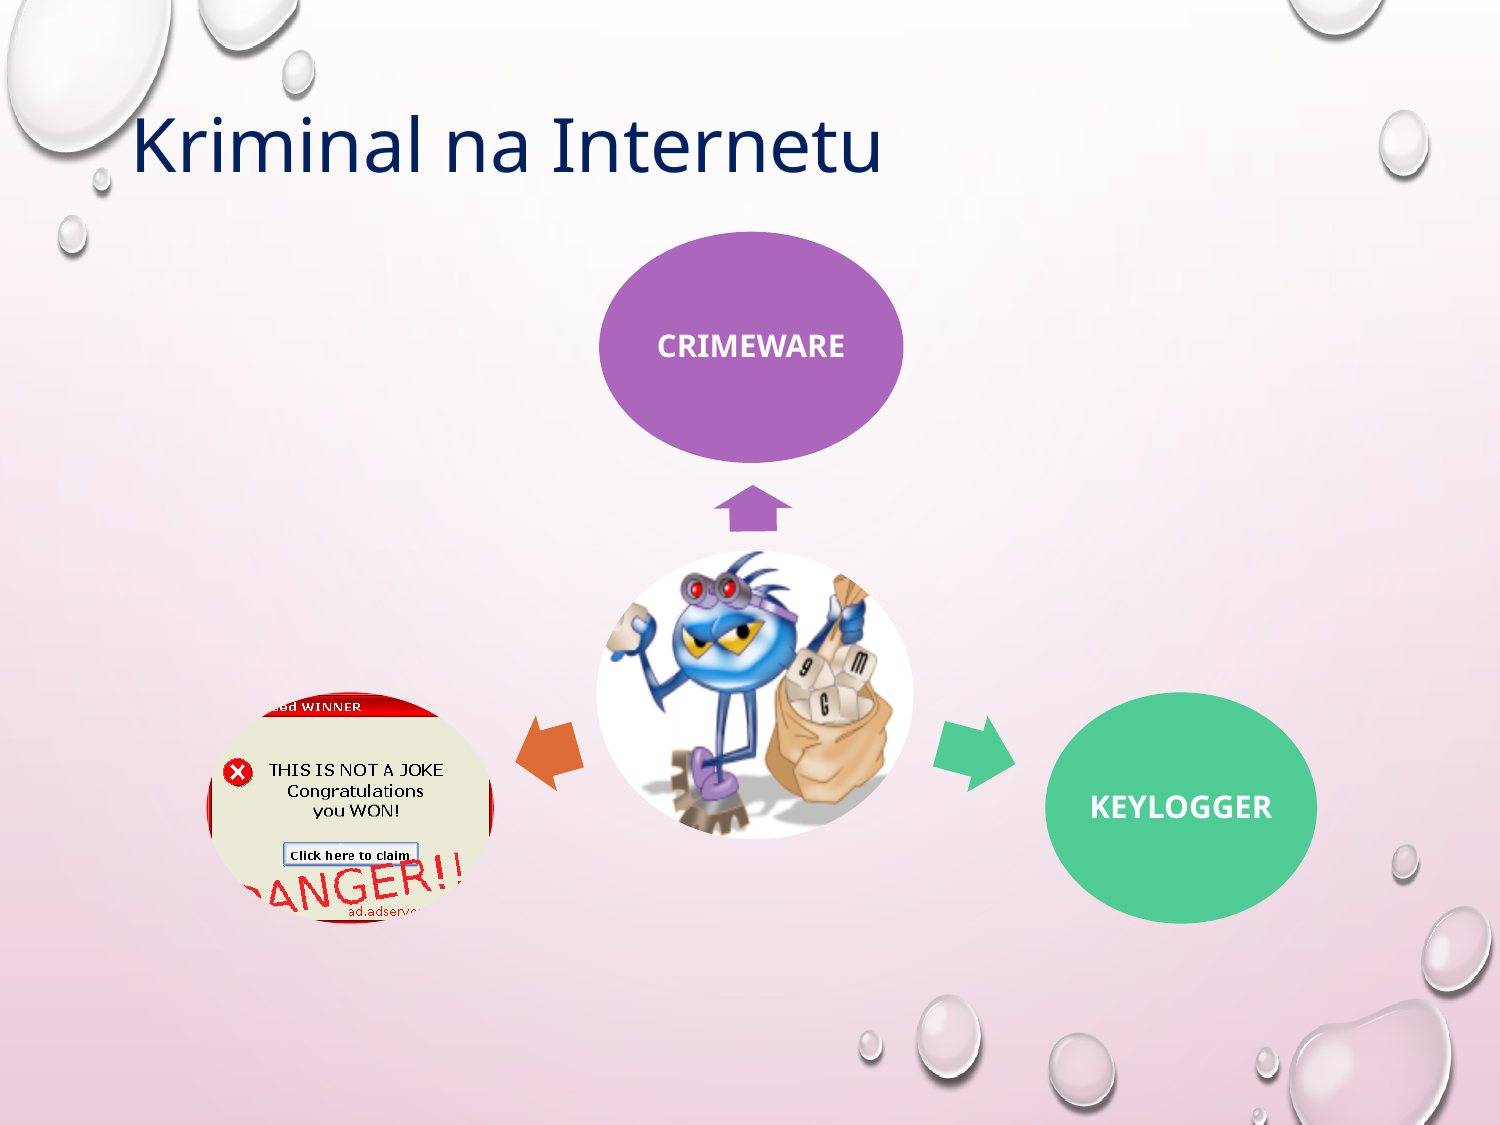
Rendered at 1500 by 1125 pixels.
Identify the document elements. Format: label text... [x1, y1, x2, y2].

picture [0, 0, 1500, 1125]
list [112, 231, 1388, 951]
title Kriminal na Internetu [115, 59, 1391, 235]
